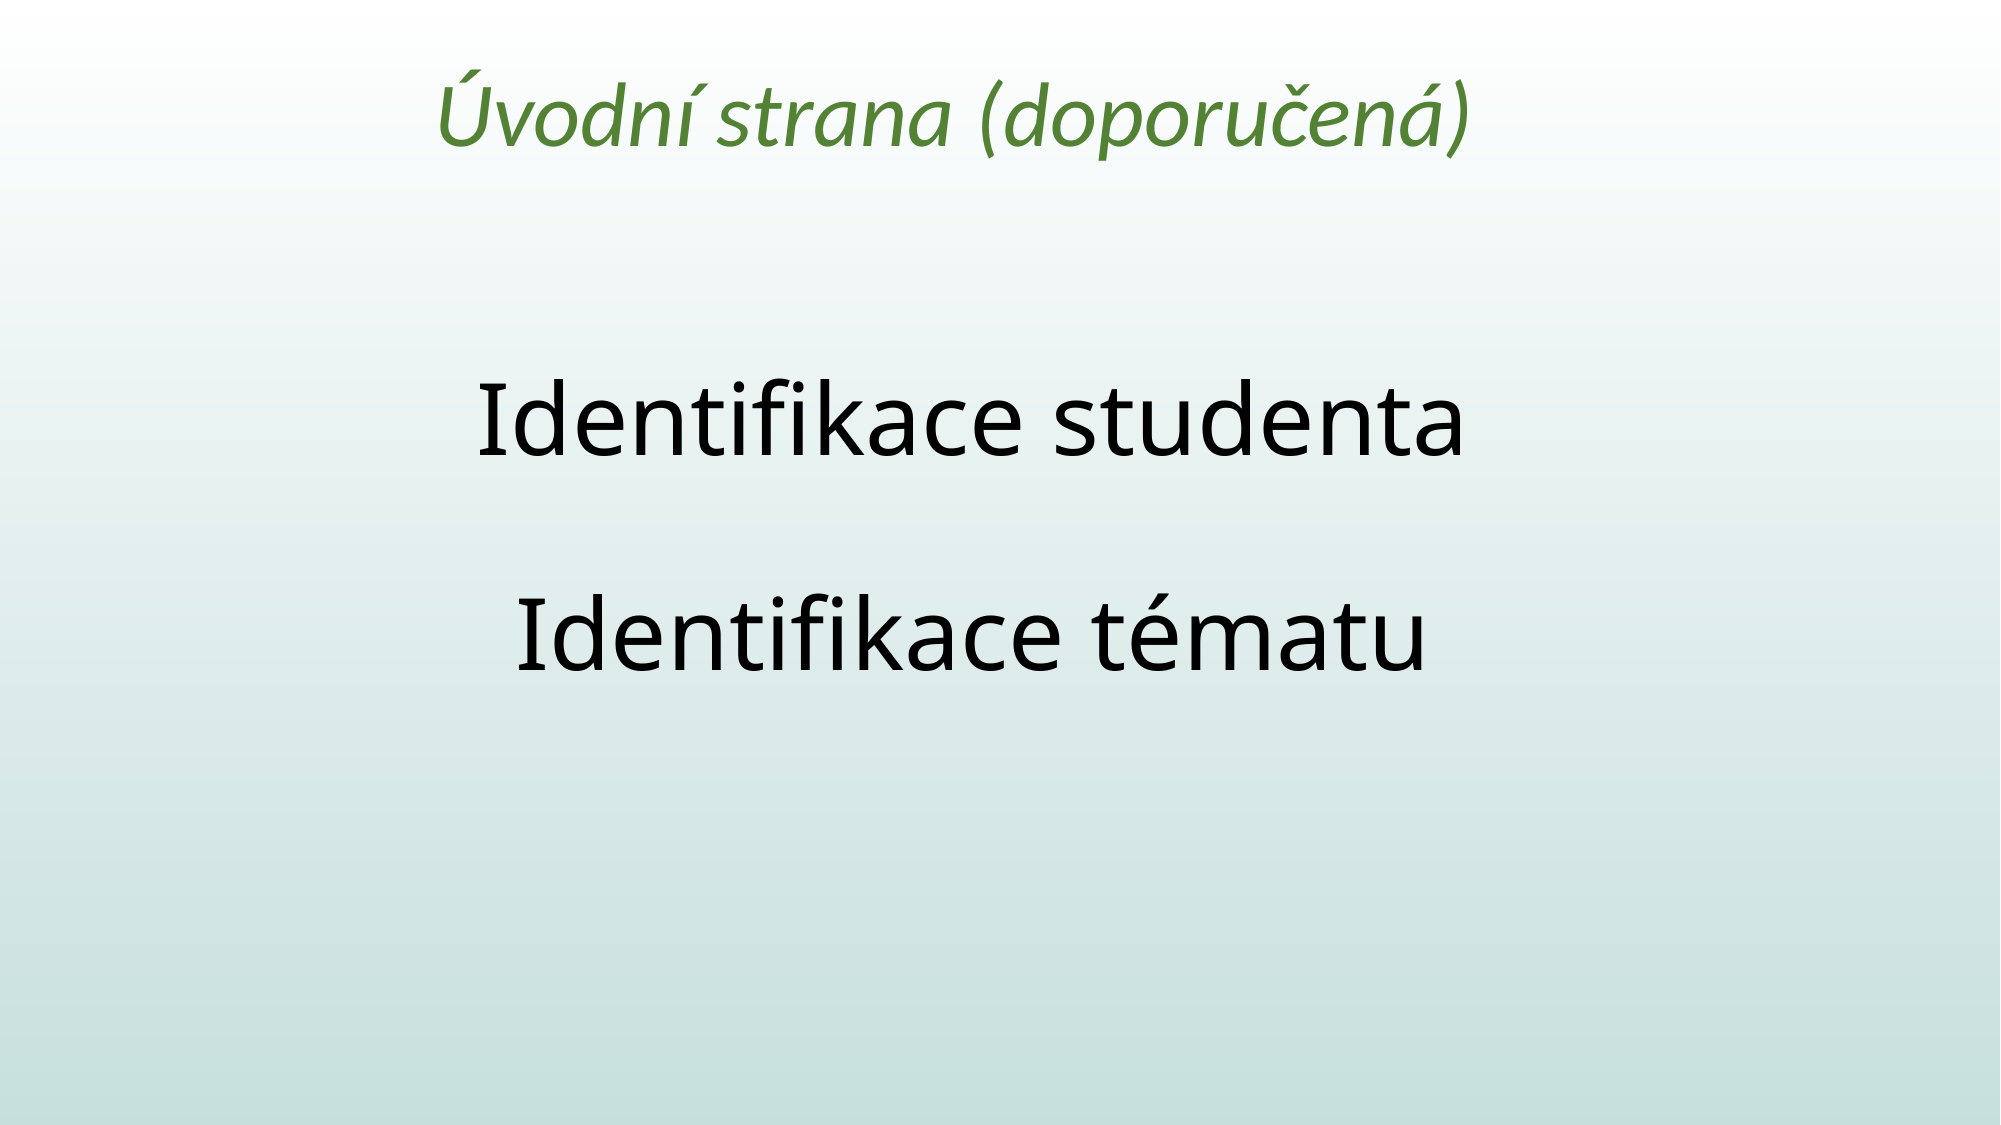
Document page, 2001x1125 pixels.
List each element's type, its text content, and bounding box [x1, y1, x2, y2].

title Identifikace studenta Identifikace tématu [223, 250, 1724, 820]
subtitle Úvodní strana (doporučená) [204, 60, 1705, 332]
